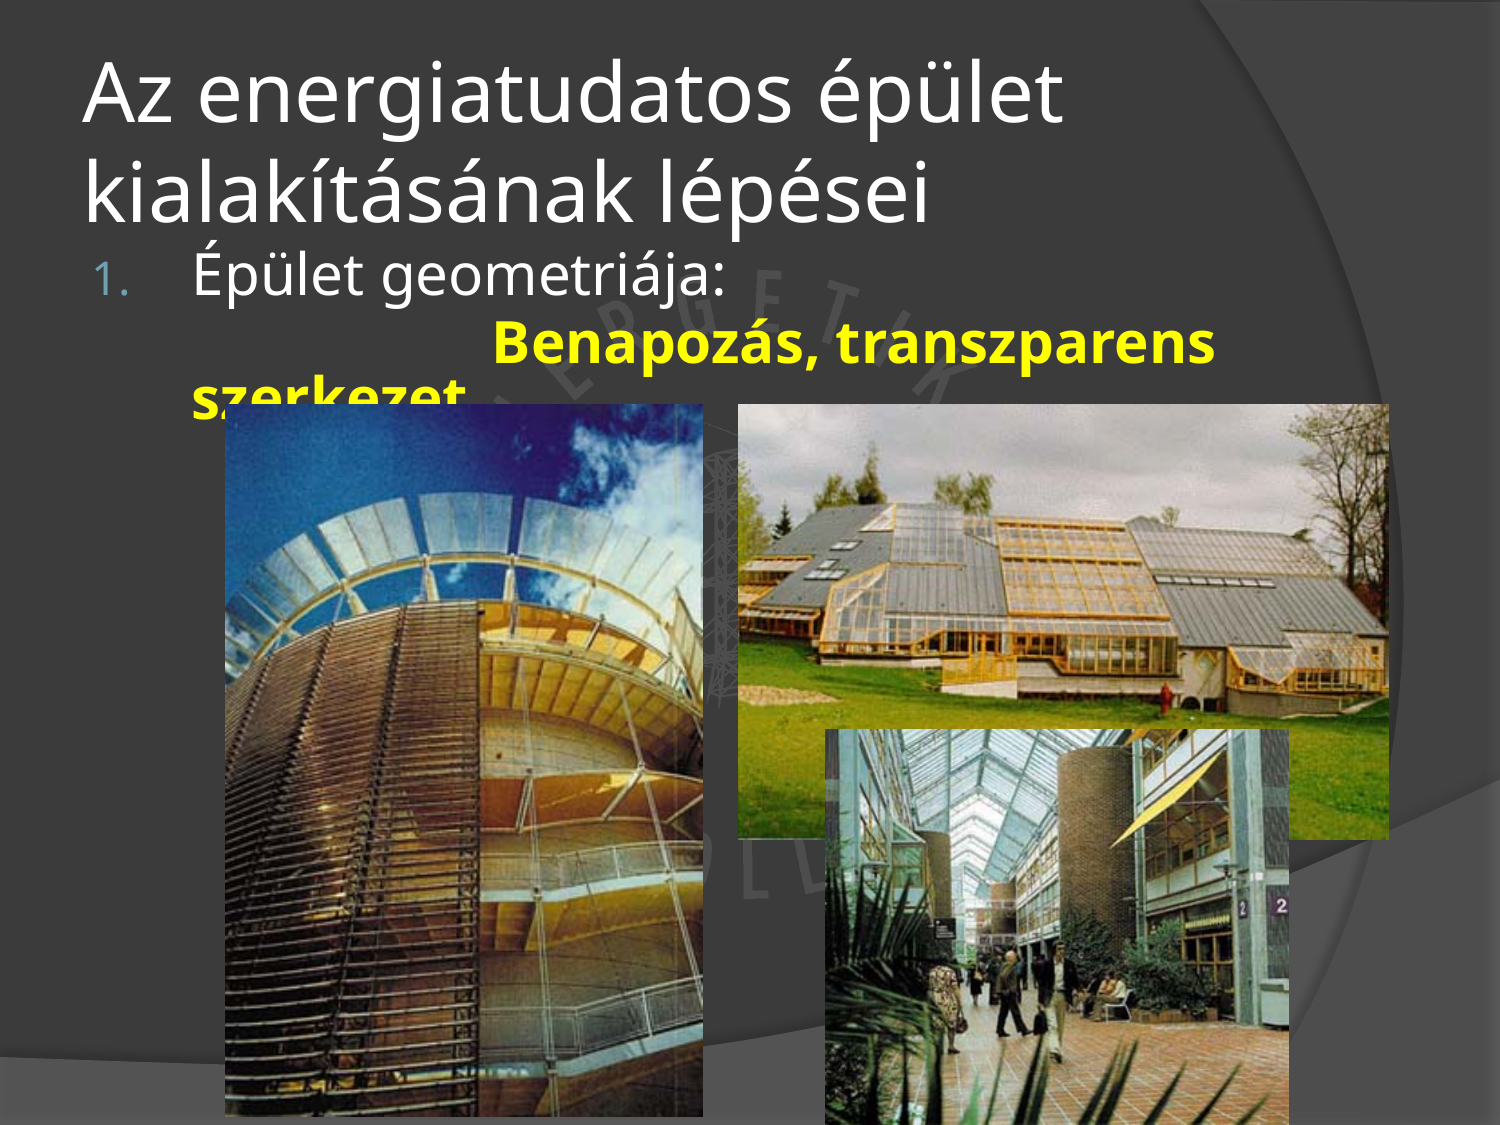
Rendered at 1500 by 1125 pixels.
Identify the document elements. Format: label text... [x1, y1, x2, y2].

picture [825, 728, 1289, 1125]
picture [738, 403, 1389, 840]
picture [225, 403, 703, 1117]
title Az energiatudatos épület kialakításának lépései [74, 44, 1301, 233]
list Épület geometriája: Benapozás, transzparens szerkezet [76, 243, 1428, 987]
